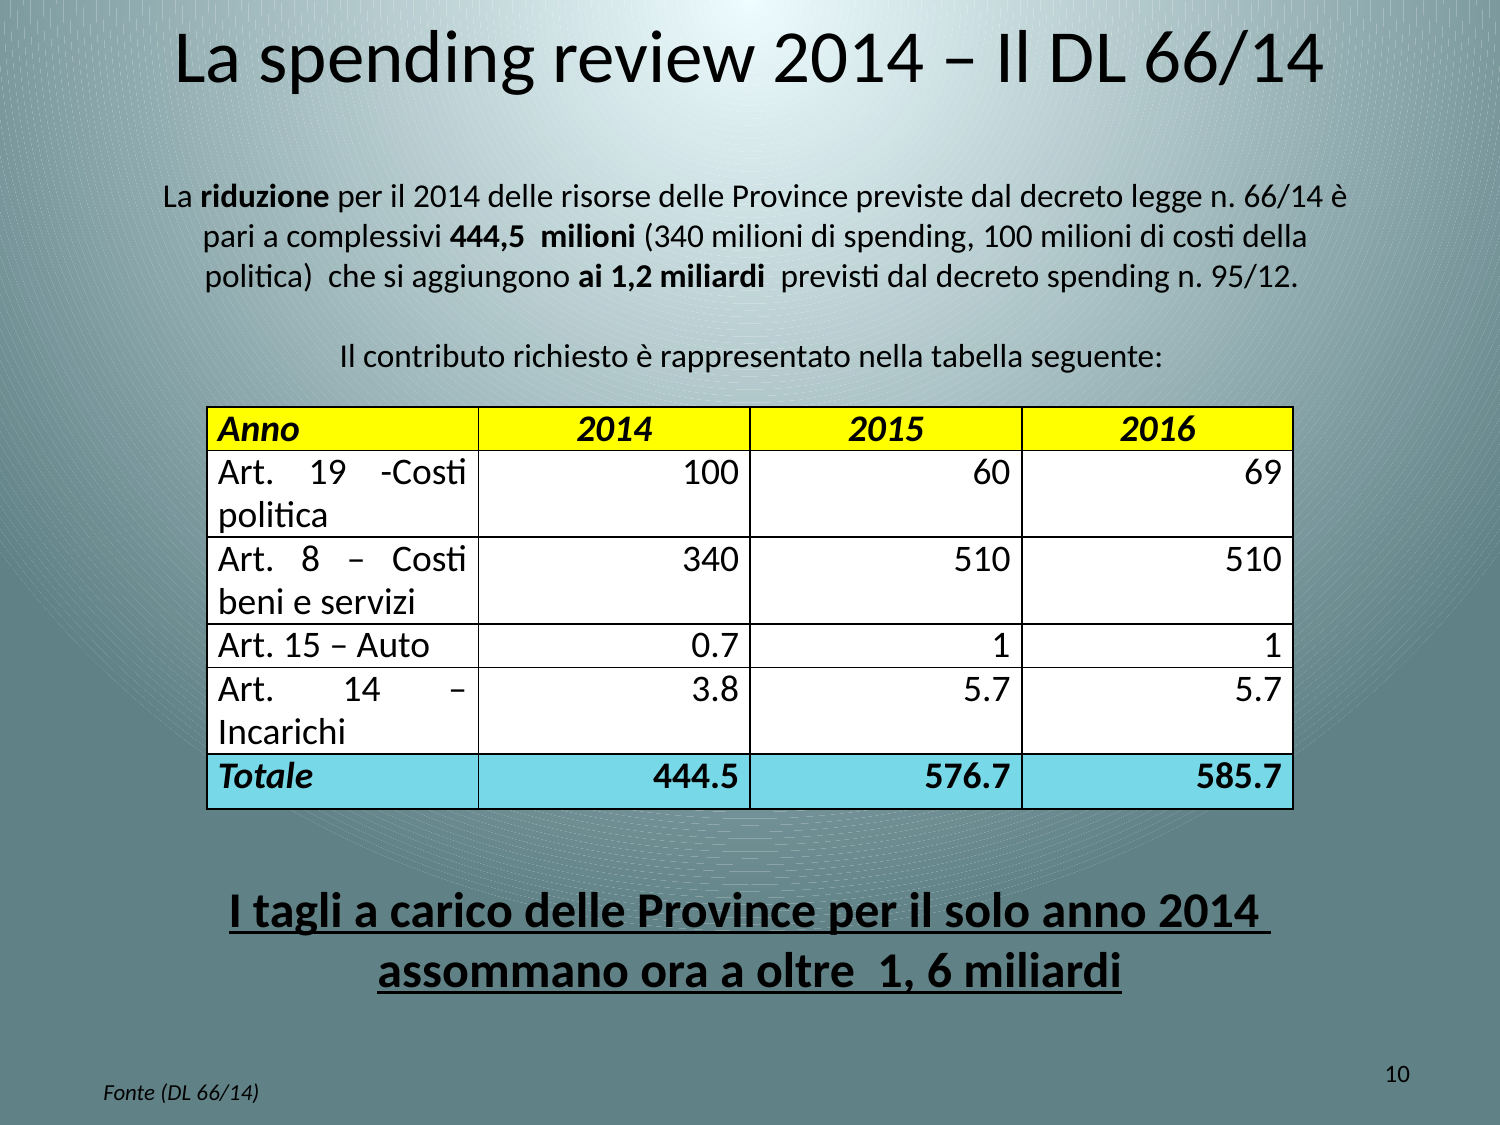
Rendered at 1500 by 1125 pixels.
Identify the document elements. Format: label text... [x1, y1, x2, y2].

table_cell 5.7 [1023, 668, 1292, 753]
table_cell 100 [479, 451, 749, 536]
slide_number 10 [1074, 1042, 1425, 1103]
table_cell 576.7 [751, 755, 1021, 808]
table_cell 340 [479, 538, 749, 623]
table_cell 1 [751, 625, 1021, 667]
text_box La riduzione per il 2014 delle risorse delle Province previste dal decreto legge n. 66/14 è pari a complessivi 444,5 milioni (340 milioni di spending, 100 milioni di costi della politica) che si aggiungono ai 1,2 miliardi previsti dal decreto spending n. 95/12. Il contributo richiesto è rappresentato nella tabella seguente: [147, 127, 1365, 422]
table_cell 510 [1023, 538, 1292, 623]
table_cell 0.7 [479, 625, 749, 667]
table_cell 60 [751, 451, 1021, 536]
table_cell 69 [1023, 451, 1292, 536]
table_cell 444.5 [479, 755, 749, 808]
table_cell Art. 19 -Costi politica [208, 451, 478, 536]
text_box Fonte (DL 66/14) [88, 1070, 609, 1113]
table_header 2015 [751, 408, 1021, 450]
table_cell 585.7 [1023, 755, 1292, 808]
table_cell Art. 14 – Incarichi [208, 668, 478, 753]
text_box I tagli a carico delle Province per il solo anno 2014 assommano ora a oltre 1, 6 miliardi [194, 869, 1306, 1005]
table_header Anno [208, 408, 478, 450]
table_cell Totale [208, 755, 478, 808]
table_cell Art. 8 – Costi beni e servizi [208, 538, 478, 623]
table_header 2014 [479, 408, 749, 450]
table_cell Art. 15 – Auto [208, 625, 478, 667]
table_cell 3.8 [479, 668, 749, 753]
table_cell 5.7 [751, 668, 1021, 753]
table_cell 1 [1023, 625, 1292, 667]
table_cell 510 [751, 538, 1021, 623]
table_header 2016 [1023, 408, 1292, 450]
title La spending review 2014 – Il DL 66/14 [75, 45, 1425, 149]
